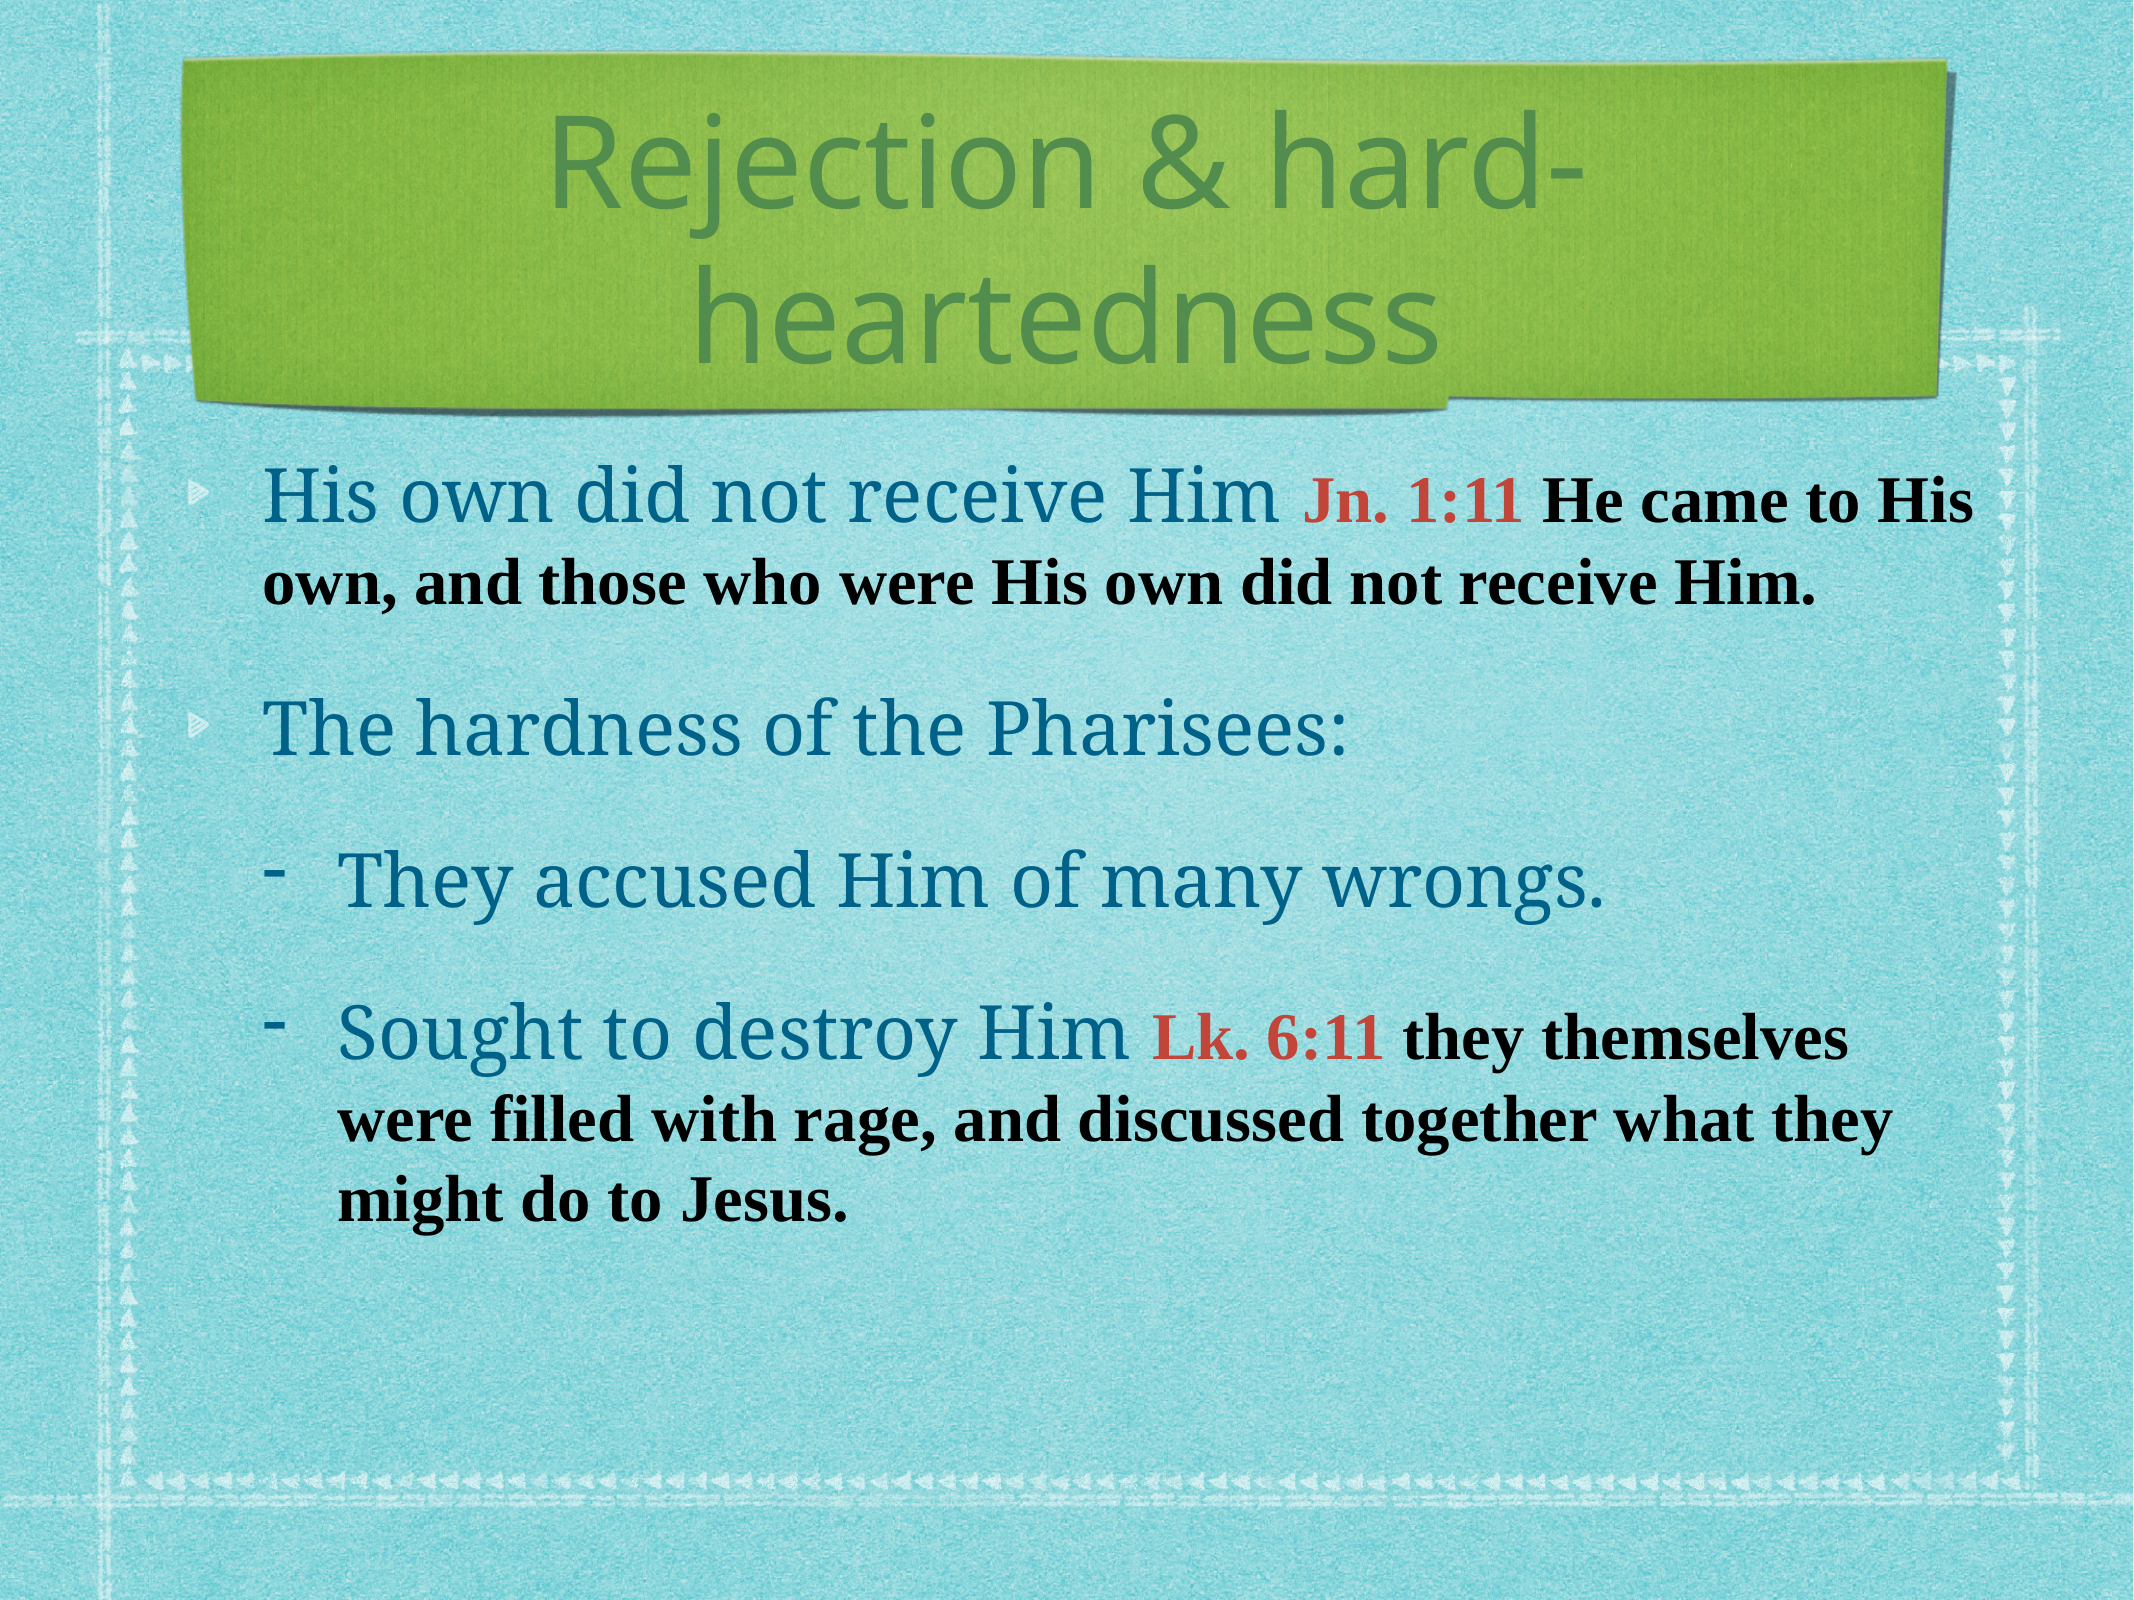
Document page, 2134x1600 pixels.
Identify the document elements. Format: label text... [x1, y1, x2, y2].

list His own did not receive Him Jn. 1:11 He came to His own, and those who were His own did not receive Him. The hardness of the Pharisees: They accused Him of many wrongs. Sought to destroy Him Lk. 6:11 they themselves were filled with rage, and discussed together what they might do to Jesus. [178, 438, 1992, 1474]
picture [0, 0, 2134, 1600]
title Rejection & hard-heartedness [207, 41, 1926, 428]
